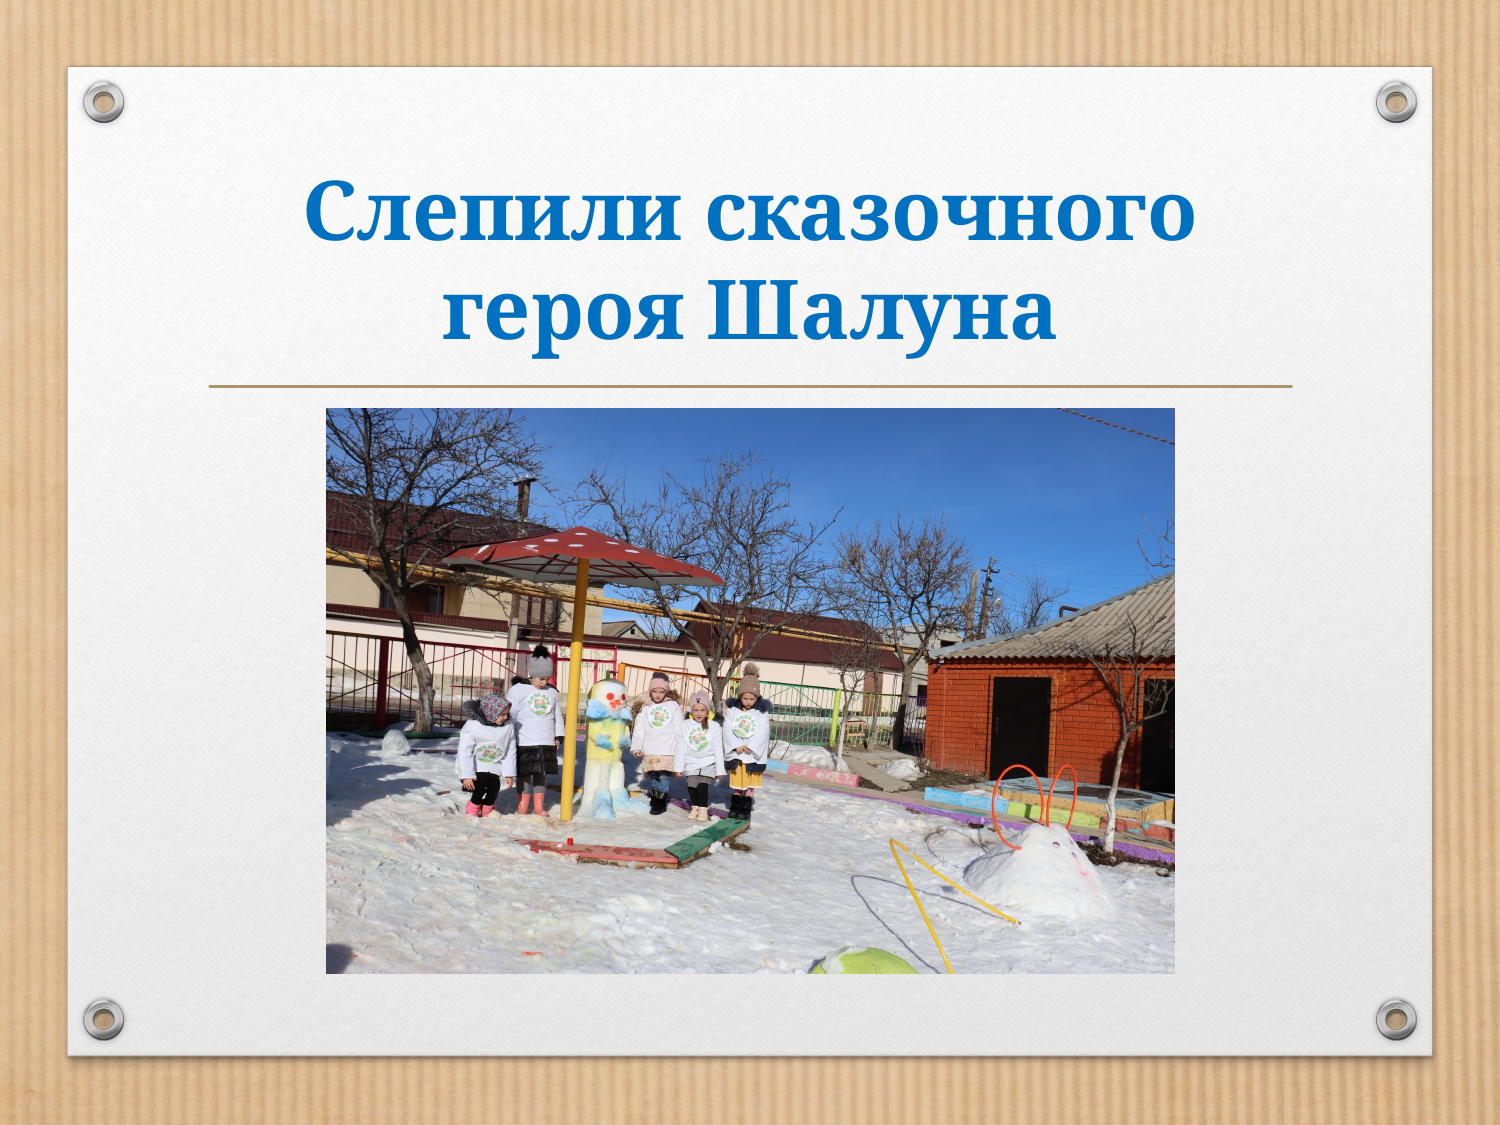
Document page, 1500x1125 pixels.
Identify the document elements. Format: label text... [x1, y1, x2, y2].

title Слепили сказочного героя Шалуна [193, 150, 1309, 365]
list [326, 408, 1175, 974]
picture [0, 0, 1500, 1125]
